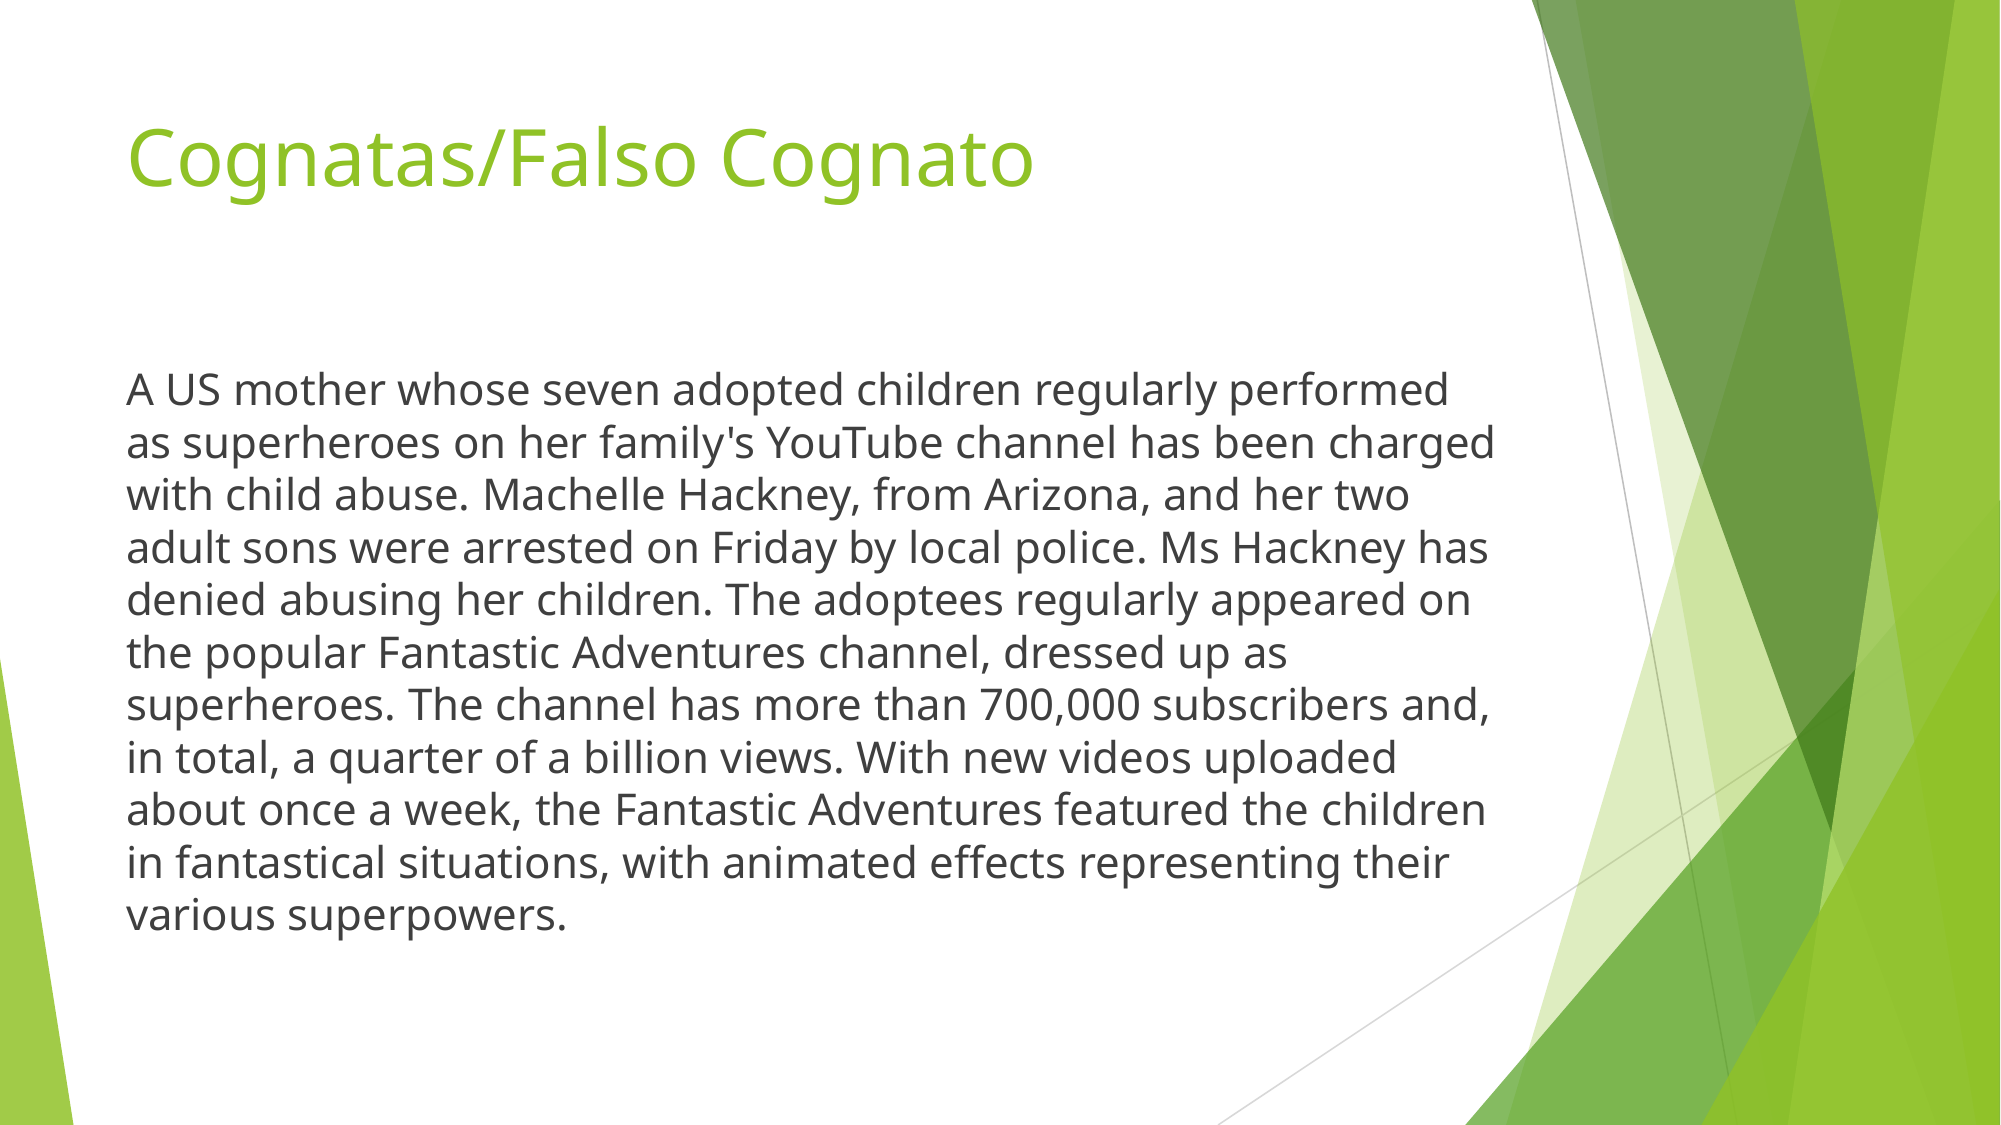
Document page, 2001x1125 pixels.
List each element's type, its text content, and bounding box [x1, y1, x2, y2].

title Cognatas/Falso Cognato [111, 99, 1522, 317]
list A US mother whose seven adopted children regularly performed as superheroes on her family's YouTube channel has been charged with child abuse. Machelle Hackney, from Arizona, and her two adult sons were arrested on Friday by local police. Ms Hackney has denied abusing her children. The adoptees regularly appeared on the popular Fantastic Adventures channel, dressed up as superheroes. The channel has more than 700,000 subscribers and, in total, a quarter of a billion views. With new videos uploaded about once a week, the Fantastic Adventures featured the children in fantastical situations, with animated effects representing their various superpowers. [111, 354, 1522, 992]
